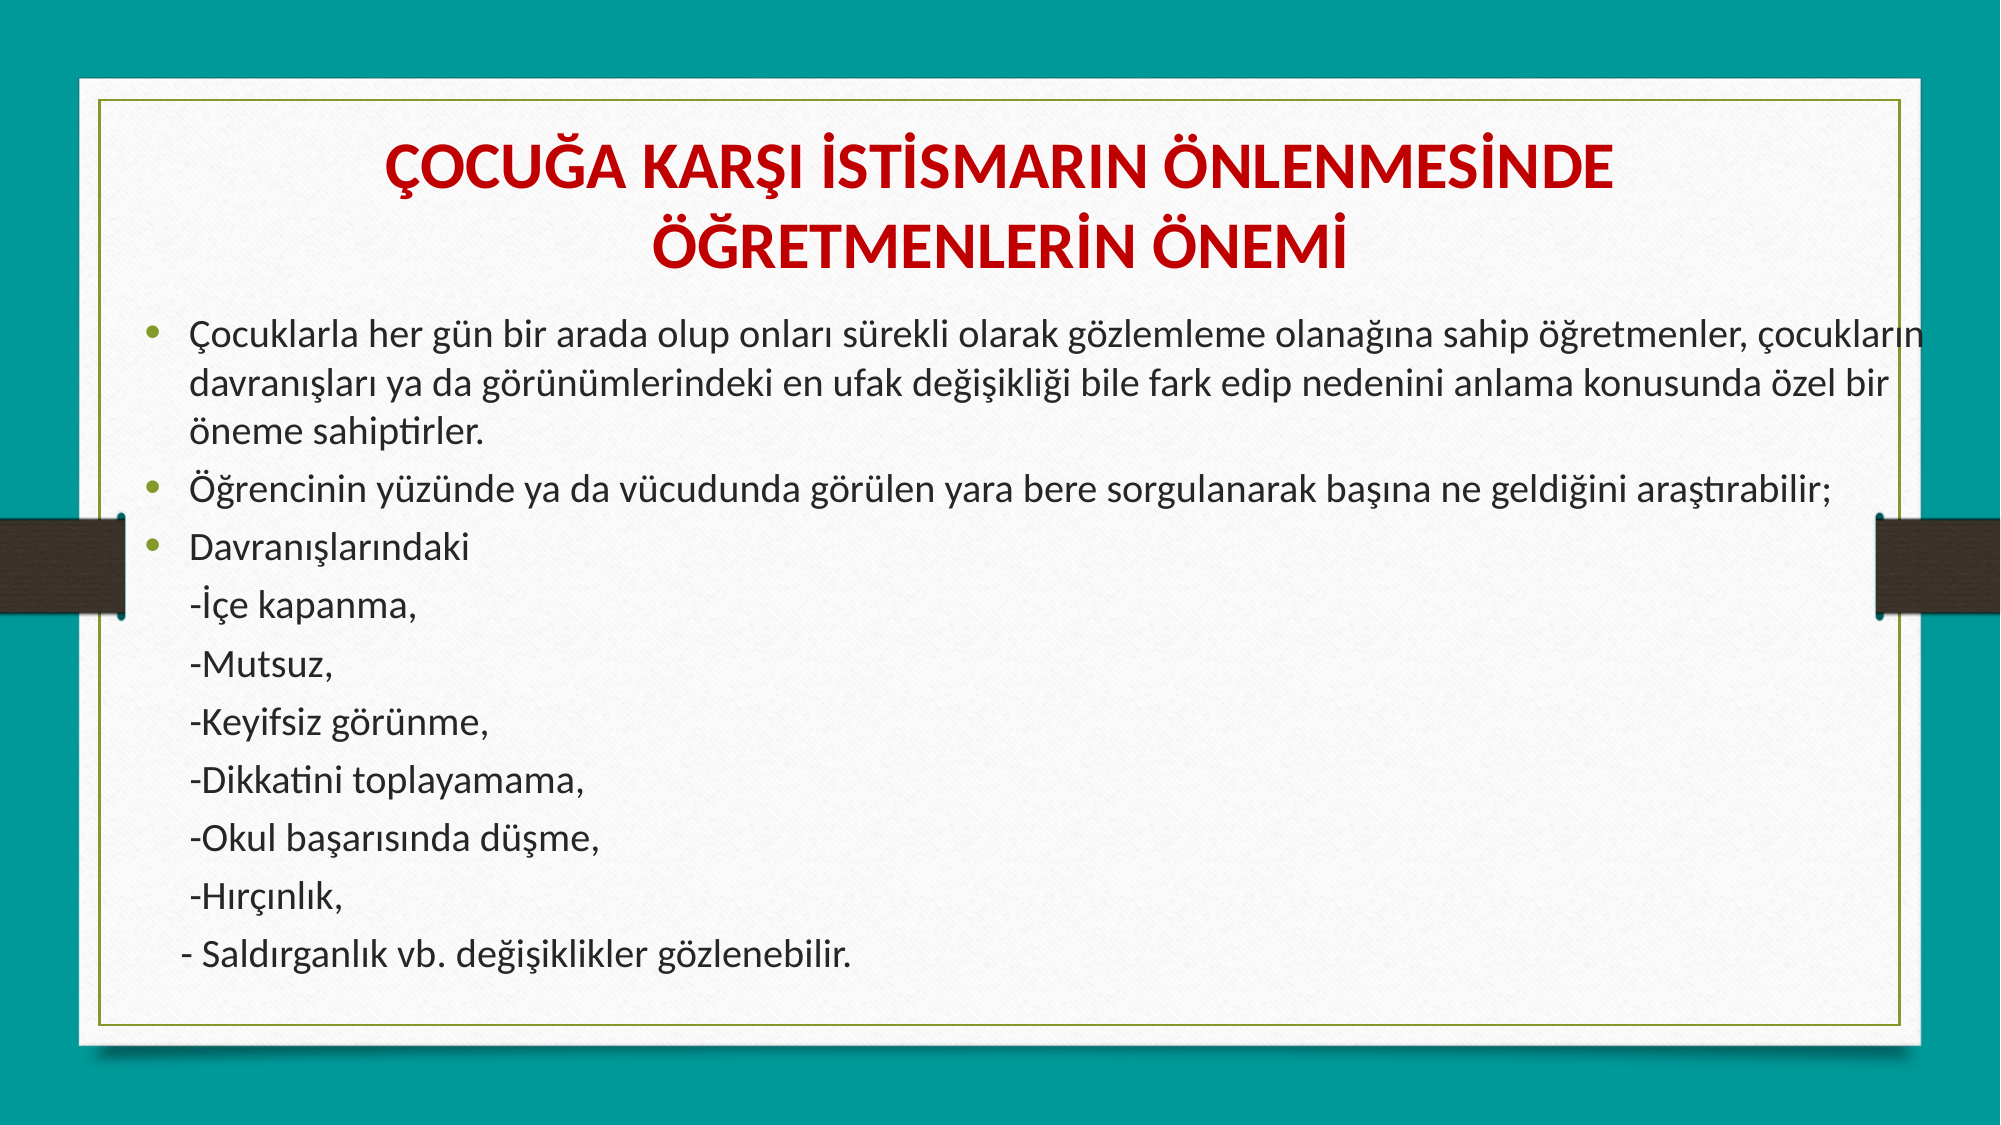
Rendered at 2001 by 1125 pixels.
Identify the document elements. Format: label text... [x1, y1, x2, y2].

title ÇOCUĞA KARŞI İSTİSMARIN ÖNLENMESİNDE ÖĞRETMENLERİN ÖNEMİ [129, 104, 1873, 299]
list Çocuklarla her gün bir arada olup onları sürekli olarak gözlemleme olanağına sahip öğretmenler, çocukların davranışları ya da görünümlerindeki en ufak değişikliği bile fark edip nedenini anlama konusunda özel bir öneme sahiptirler. Öğrencinin yüzünde ya da vücudunda görülen yara bere sorgulanarak başına ne geldiğini araştırabilir; Davranışlarındaki -İçe kapanma, -Mutsuz, -Keyifsiz görünme, -Dikkatini toplayamama, -Okul başarısında düşme, -Hırçınlık, - Saldırganlık vb. değişiklikler gözlenebilir. [129, 299, 2000, 1044]
picture [0, 0, 2000, 1125]
